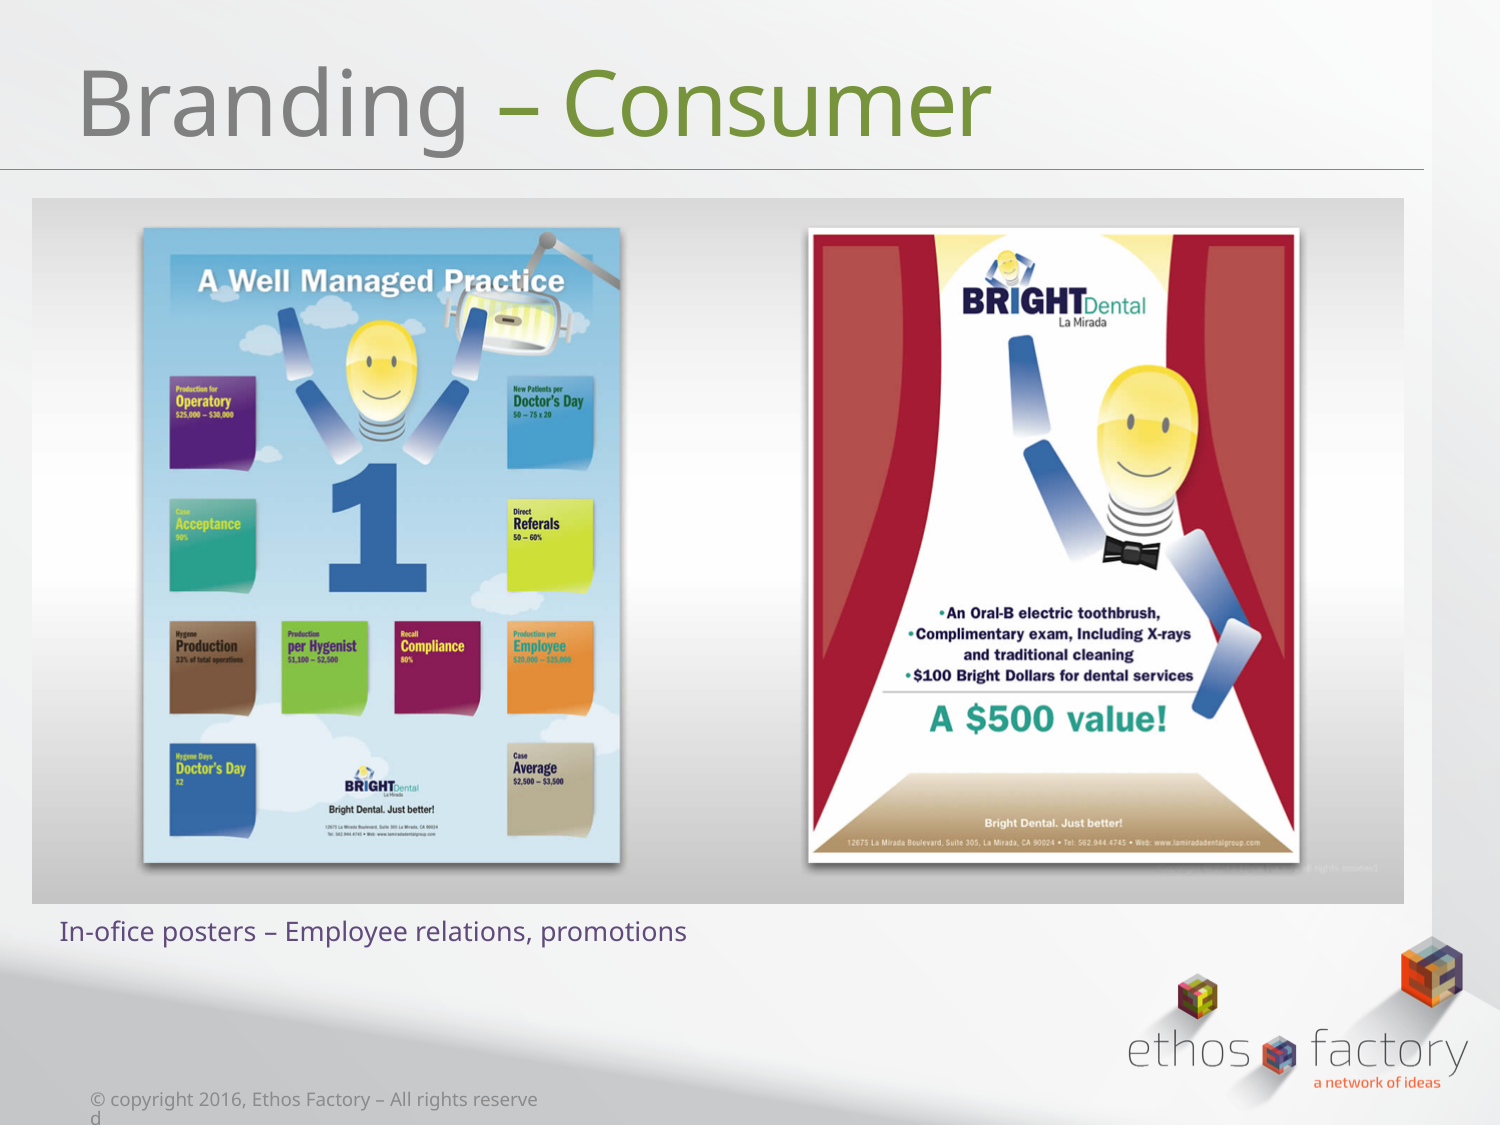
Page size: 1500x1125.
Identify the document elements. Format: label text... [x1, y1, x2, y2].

title Branding – Consumer [75, 45, 1425, 233]
list LACCD [75, 262, 1425, 1005]
picture [0, 0, 1500, 1125]
text_box In-ofice posters – Employee relations, promotions [44, 913, 1117, 955]
footer © copyright 2016, Ethos Factory – All rights reserved [75, 1075, 555, 1125]
